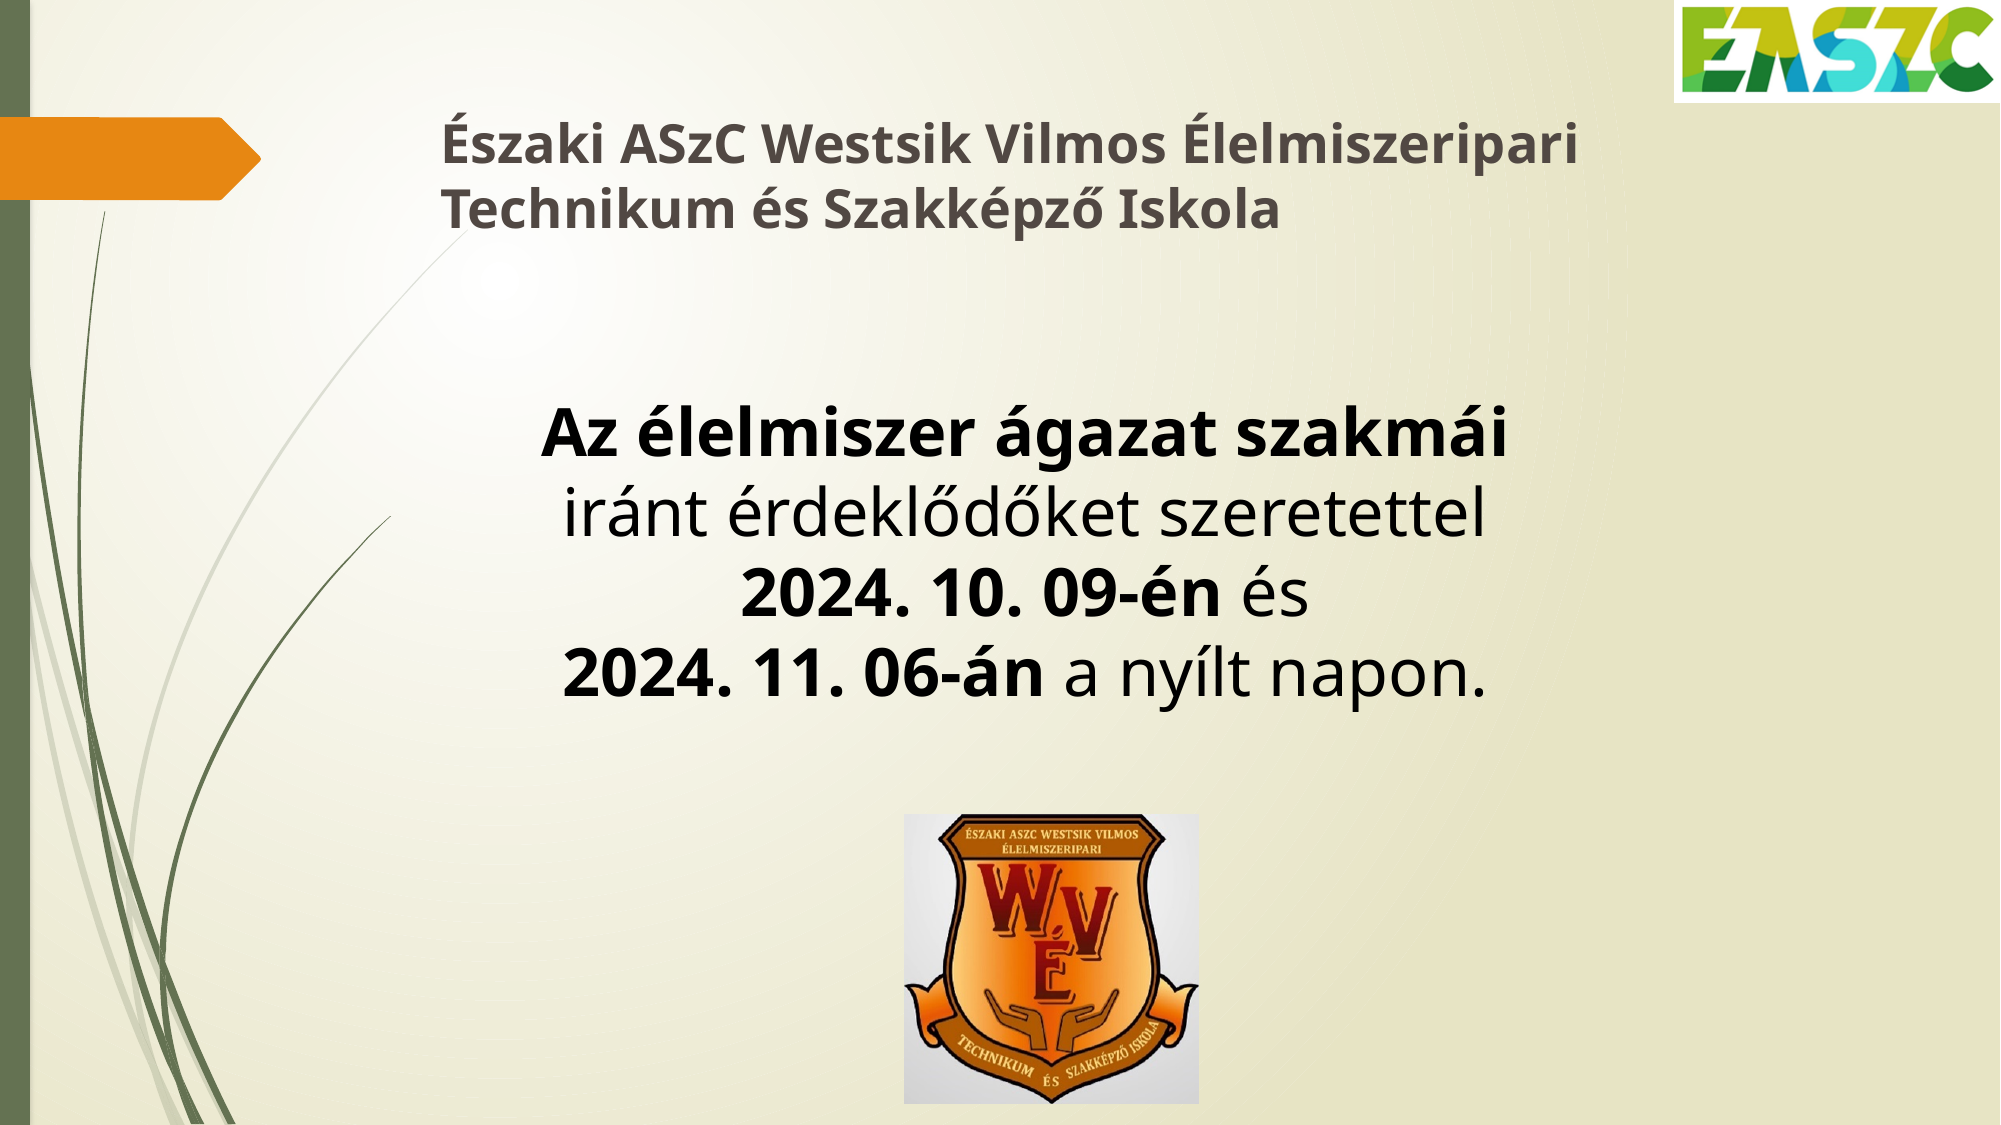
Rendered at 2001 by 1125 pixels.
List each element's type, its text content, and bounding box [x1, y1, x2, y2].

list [904, 814, 1199, 1105]
title Északi ASzC Westsik Vilmos Élelmiszeripari Technikum és Szakképző Iskola [425, 102, 1888, 313]
picture [1674, 0, 2000, 104]
text_box Az élelmiszer ágazat szakmái iránt érdeklődőket szeretettel 2024. 10. 09-én és 2024. 11. 06-án a nyílt napon. [525, 382, 1526, 717]
